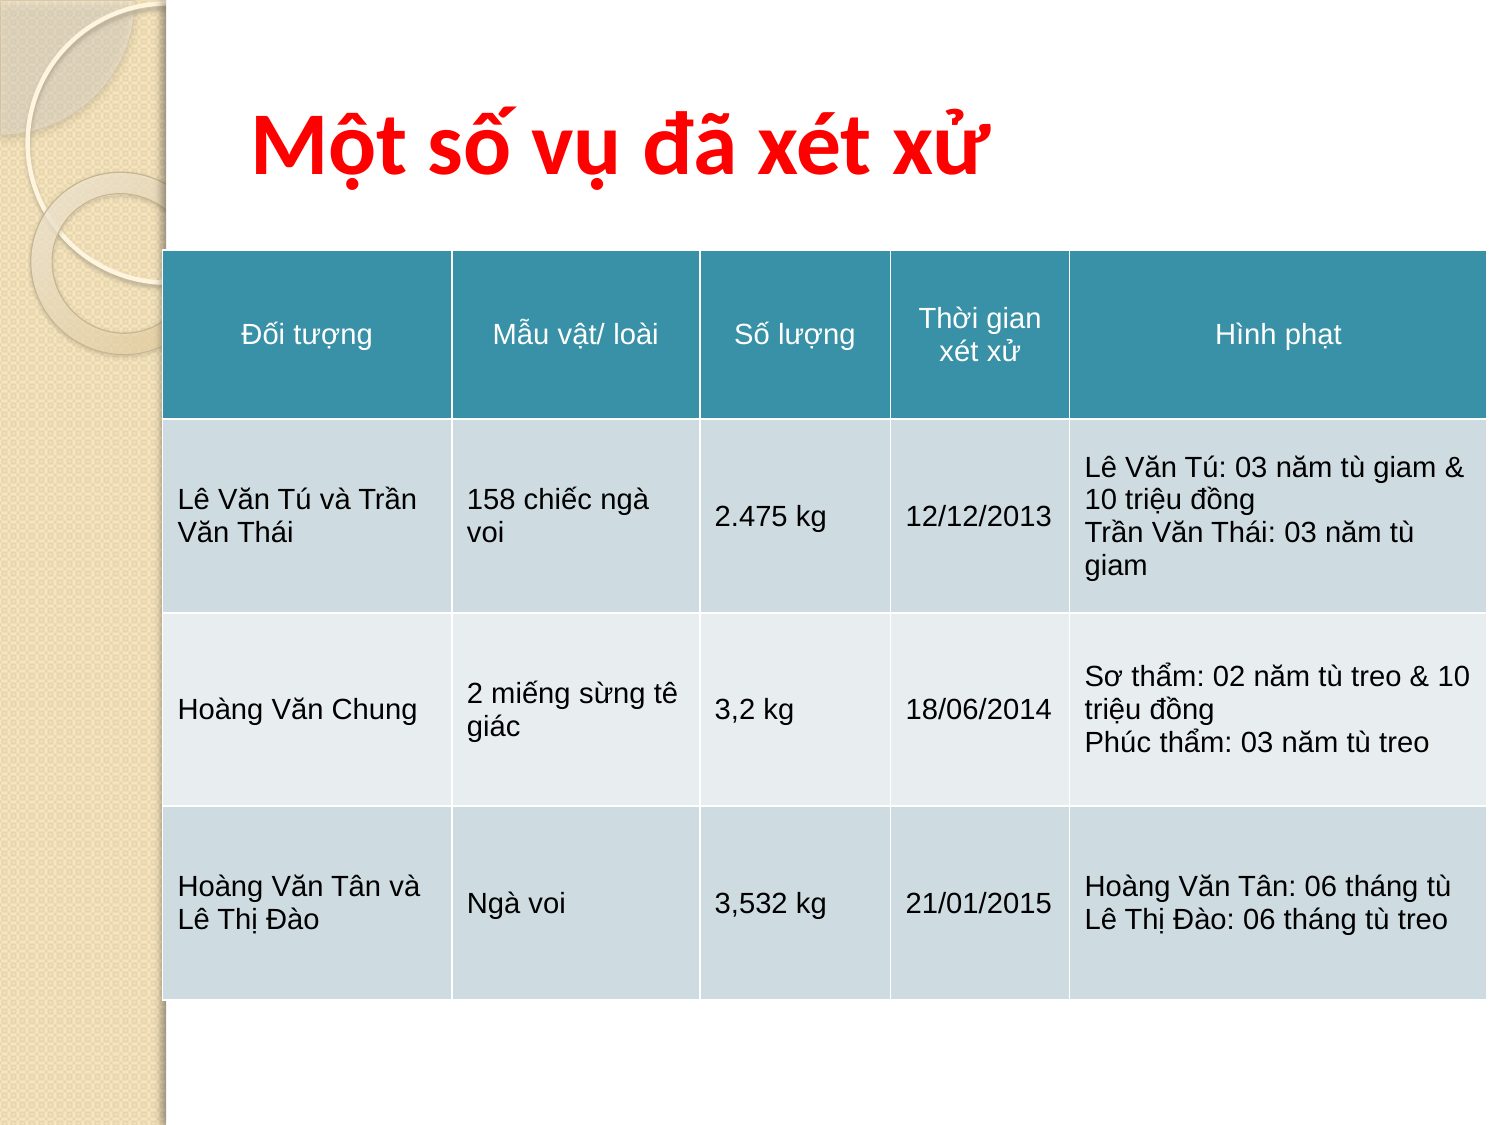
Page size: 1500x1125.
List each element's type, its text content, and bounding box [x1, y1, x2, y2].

table_cell 2 miếng sừng tê giác [453, 614, 699, 805]
table_header Số lượng [701, 251, 890, 418]
table_cell 3,2 kg [701, 614, 890, 805]
table_header Mẫu vật/ loài [453, 251, 699, 418]
table_header Hình phạt [1070, 251, 1486, 418]
table_cell Hoàng Văn Tân: 06 tháng tù Lê Thị Đào: 06 tháng tù treo [1070, 807, 1486, 999]
table_cell Hoàng Văn Chung [163, 614, 451, 805]
table_cell Lê Văn Tú và Trần Văn Thái [163, 420, 451, 612]
table_cell 3,532 kg [701, 807, 890, 999]
table_header Đối tượng [163, 251, 451, 418]
table_cell Hoàng Văn Tân và Lê Thị Đào [163, 807, 451, 999]
title Một số vụ đã xét xử [235, 45, 1466, 233]
table_cell 12/12/2013 [891, 420, 1069, 612]
table_cell Ngà voi [453, 807, 699, 999]
table_cell 21/01/2015 [891, 807, 1069, 999]
table_header Thời gian xét xử [891, 251, 1069, 418]
table_cell Sơ thẩm: 02 năm tù treo & 10 triệu đồng Phúc thẩm: 03 năm tù treo [1070, 614, 1486, 805]
table_cell 2.475 kg [701, 420, 890, 612]
table_cell 18/06/2014 [891, 614, 1069, 805]
table_cell Lê Văn Tú: 03 năm tù giam & 10 triệu đồng Trần Văn Thái: 03 năm tù giam [1070, 420, 1486, 612]
table_cell 158 chiếc ngà voi [453, 420, 699, 612]
